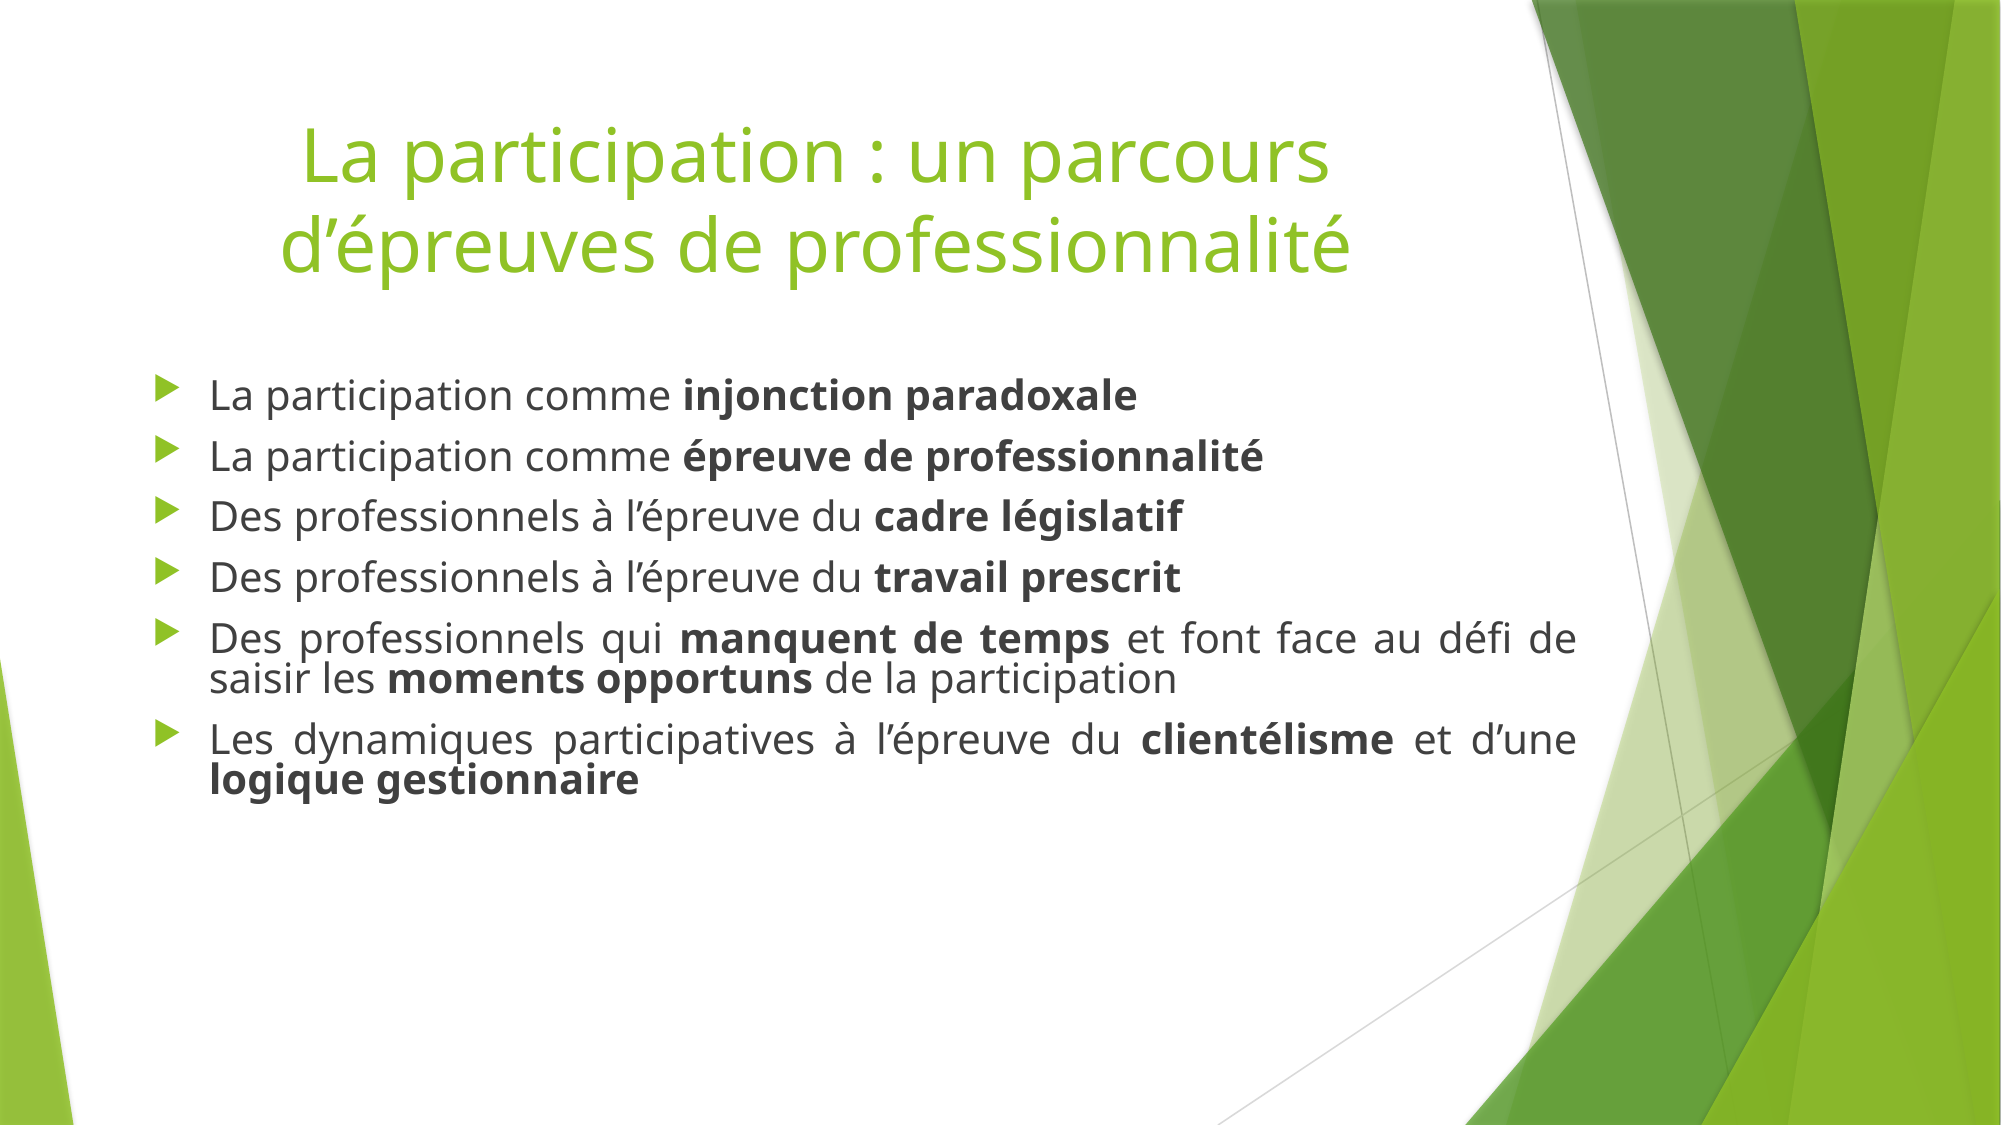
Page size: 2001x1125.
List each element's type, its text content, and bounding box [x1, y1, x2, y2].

list La participation comme injonction paradoxale La participation comme épreuve de professionnalité Des professionnels à l’épreuve du cadre législatif Des professionnels à l’épreuve du travail prescrit Des professionnels qui manquent de temps et font face au défi de saisir les moments opportuns de la participation Les dynamiques participatives à l’épreuve du clientélisme et d’une logique gestionnaire [137, 370, 1593, 842]
title La participation : un parcours d’épreuves de professionnalité [111, 99, 1522, 317]
